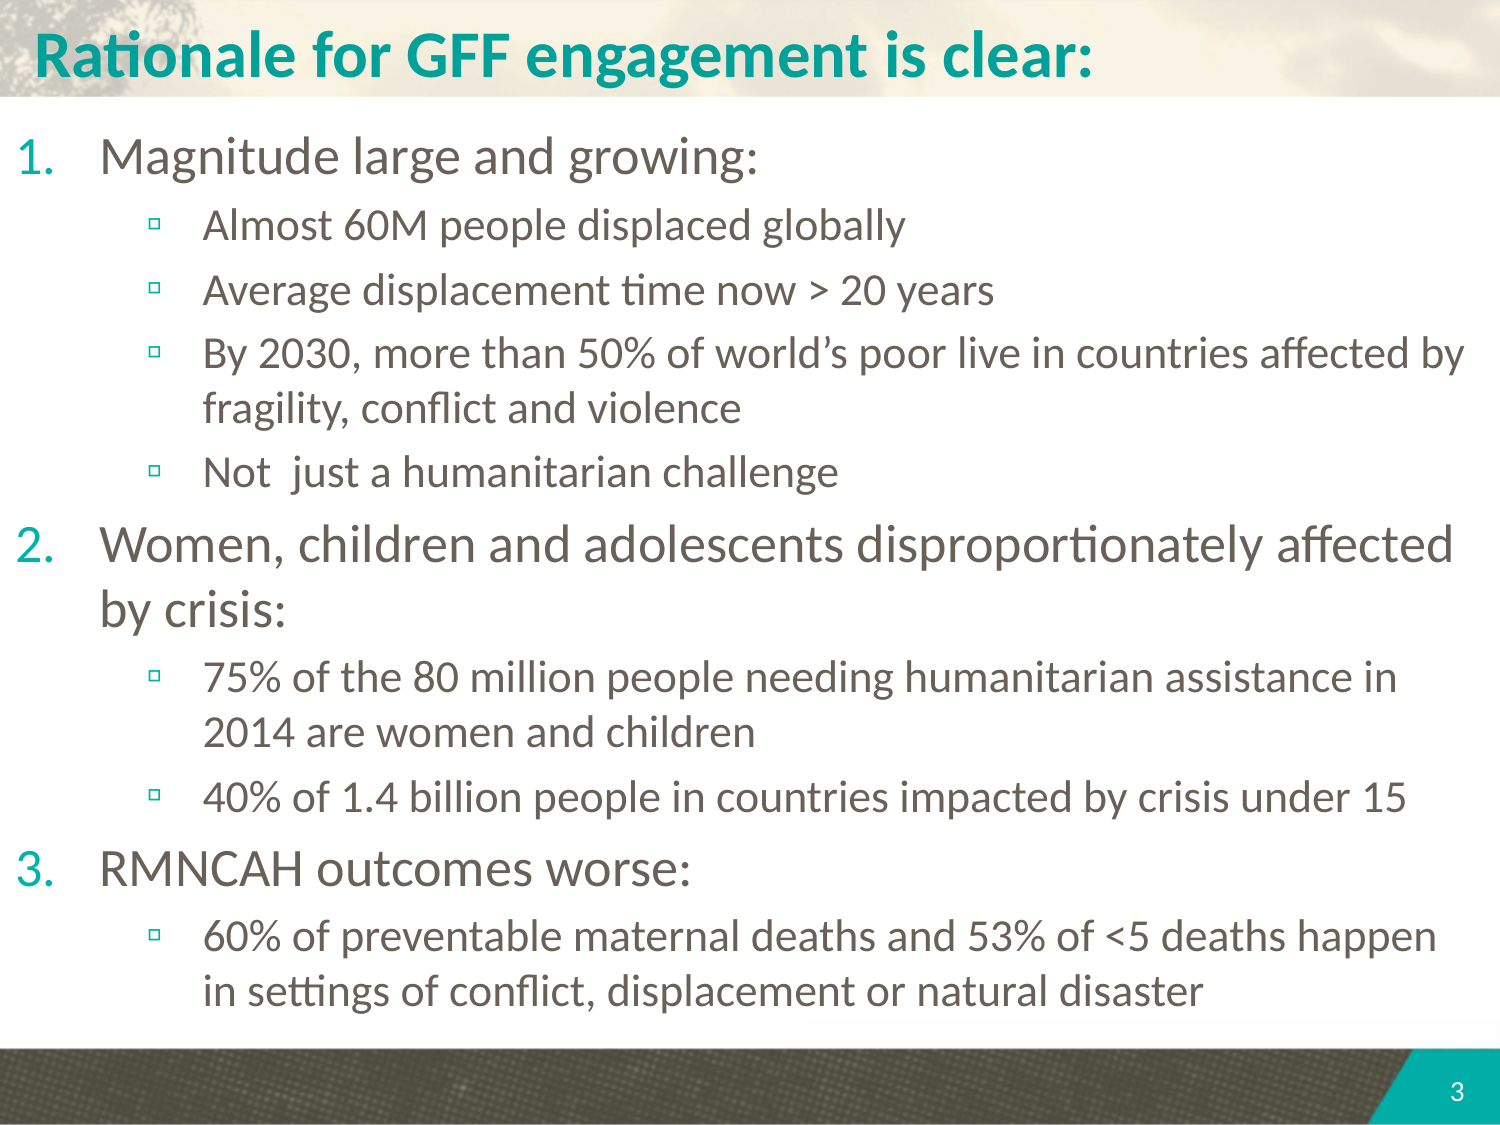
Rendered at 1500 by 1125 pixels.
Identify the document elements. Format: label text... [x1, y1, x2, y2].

picture [0, 0, 1500, 1125]
title Rationale for GFF engagement is clear: [19, 15, 1459, 86]
slide_number 3 [1129, 1060, 1480, 1120]
list Magnitude large and growing: Almost 60M people displaced globally Average displacement time now > 20 years By 2030, more than 50% of world’s poor live in countries affected by fragility, conflict and violence Not just a humanitarian challenge Women, children and adolescents disproportionately affected by crisis: 75% of the 80 million people needing humanitarian assistance in 2014 are women and children 40% of 1.4 billion people in countries impacted by crisis under 15 RMNCAH outcomes worse: 60% of preventable maternal deaths and 53% of <5 deaths happen in settings of conflict, displacement or natural disaster [0, 87, 1488, 1061]
